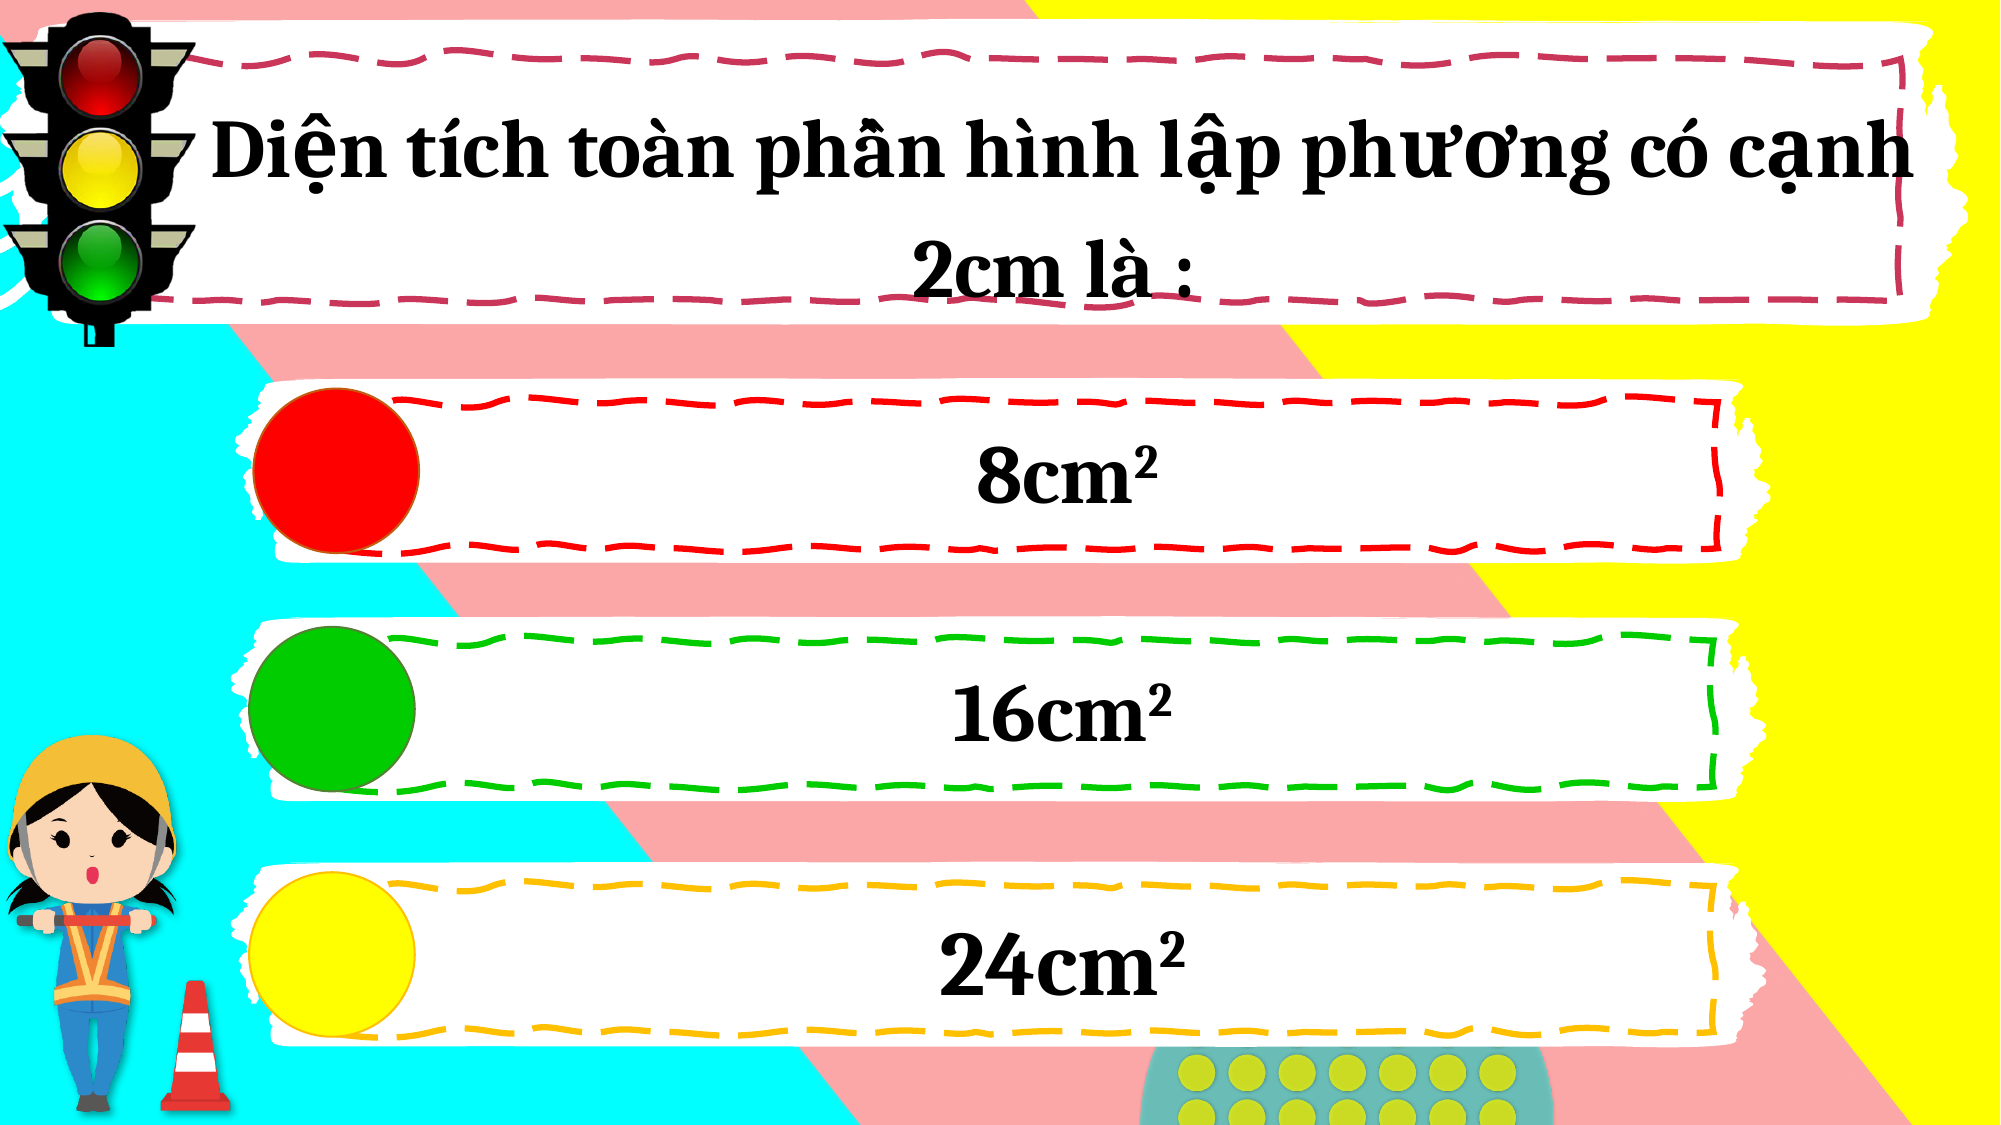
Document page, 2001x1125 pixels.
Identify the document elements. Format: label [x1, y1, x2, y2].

text_box [0, 12, 1986, 347]
text_box [230, 616, 1767, 802]
text_box [326, 861, 1767, 1048]
text_box [235, 377, 1771, 564]
picture [0, 0, 2001, 1125]
